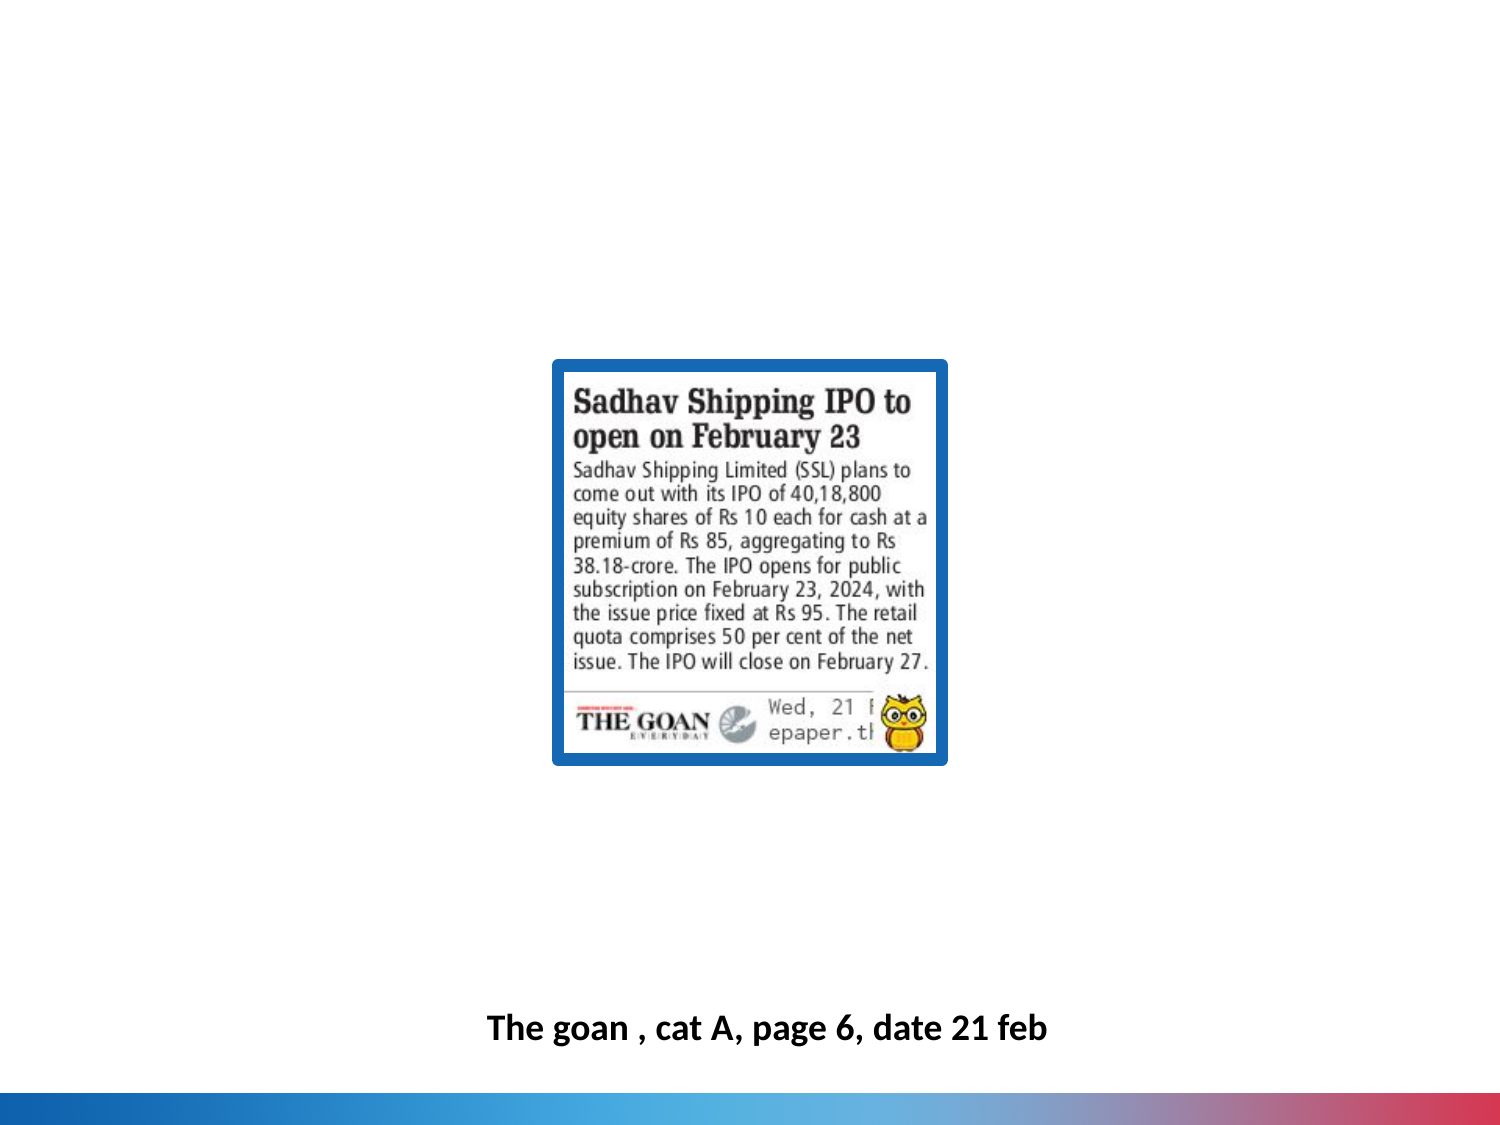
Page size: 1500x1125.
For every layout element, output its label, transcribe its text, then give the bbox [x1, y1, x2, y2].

picture [0, 1093, 1500, 1125]
text_box The goan , cat A, page 6, date 21 feb [70, 996, 1465, 1056]
picture [563, 371, 937, 754]
